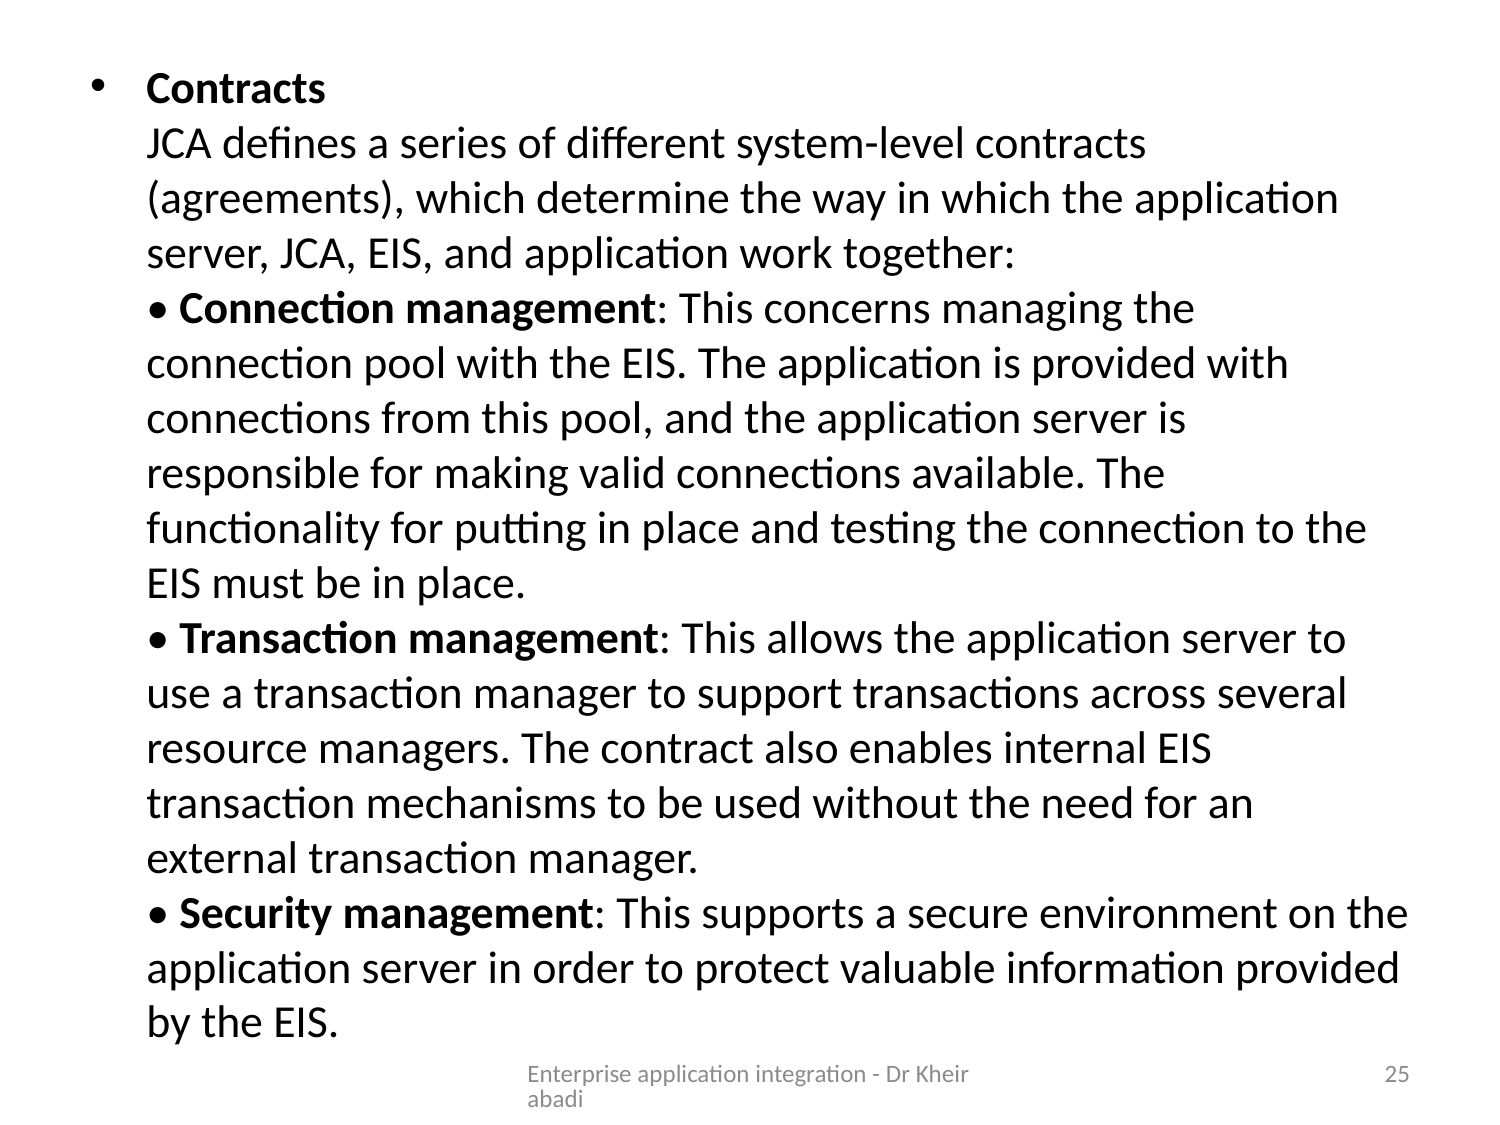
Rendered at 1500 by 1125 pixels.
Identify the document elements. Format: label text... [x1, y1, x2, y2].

footer Enterprise application integration - Dr Kheirabadi [512, 1042, 988, 1103]
slide_number 25 [1074, 1042, 1425, 1103]
list Contracts JCA defines a series of different system-level contracts (agreements), which determine the way in which the application server, JCA, EIS, and application work together: • Connection management: This concerns managing the connection pool with the EIS. The application is provided with connections from this pool, and the application server is responsible for making valid connections available. The functionality for putting in place and testing the connection to the EIS must be in place. • Transaction management: This allows the application server to use a transaction manager to support transactions across several resource managers. The contract also enables internal EIS transaction mechanisms to be used without the need for an external transaction manager. • Security management: This supports a secure environment on the application server in order to protect valuable information provided by the EIS. [75, 50, 1425, 1005]
